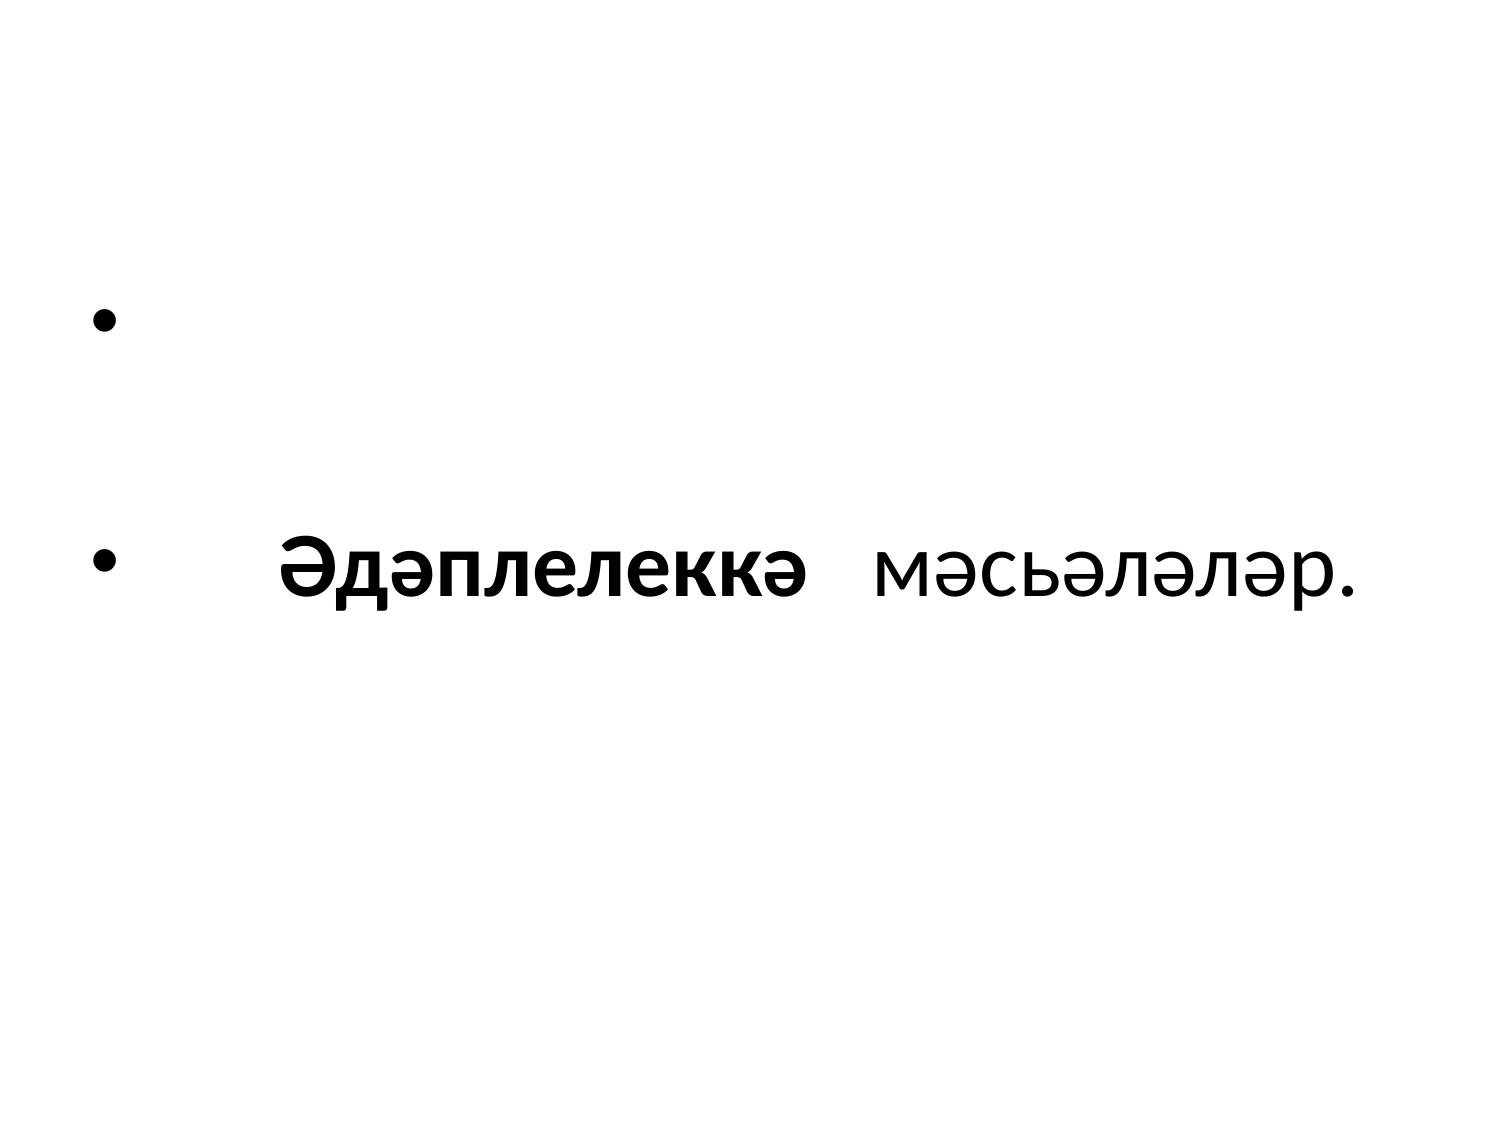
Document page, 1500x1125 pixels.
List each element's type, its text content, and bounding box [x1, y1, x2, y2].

list Әдәплелеккә мәсьәләләр. [75, 262, 1425, 1005]
